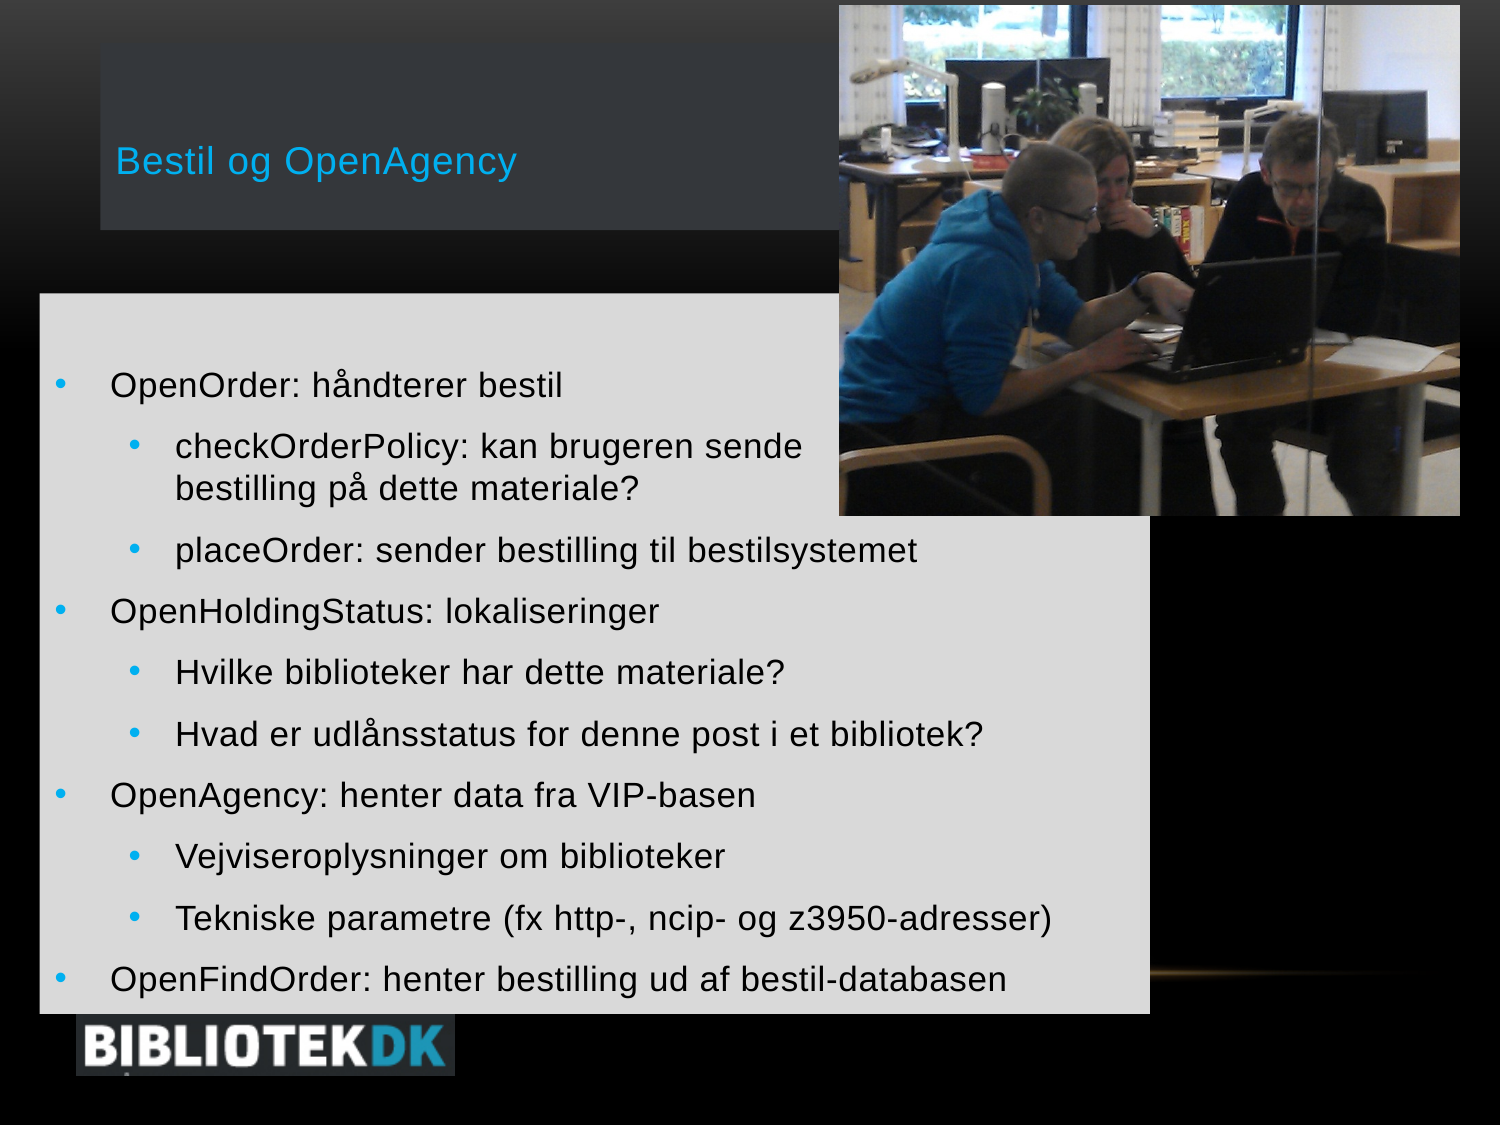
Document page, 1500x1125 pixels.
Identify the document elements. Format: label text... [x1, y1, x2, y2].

list OpenOrder: håndterer bestil checkOrderPolicy: kan brugeren sende bestilling på dette materiale? placeOrder: sender bestilling til bestilsystemet OpenHoldingStatus: lokaliseringer Hvilke biblioteker har dette materiale? Hvad er udlånsstatus for denne post i et bibliotek? OpenAgency: henter data fra VIP-basen Vejviseroplysninger om biblioteker Tekniske parametre (fx http-, ncip- og z3950-adresser) OpenFindOrder: henter bestilling ud af bestil-databasen [39, 293, 1150, 1014]
title Bestil og OpenAgency [100, 42, 833, 231]
picture [0, 0, 1500, 1125]
